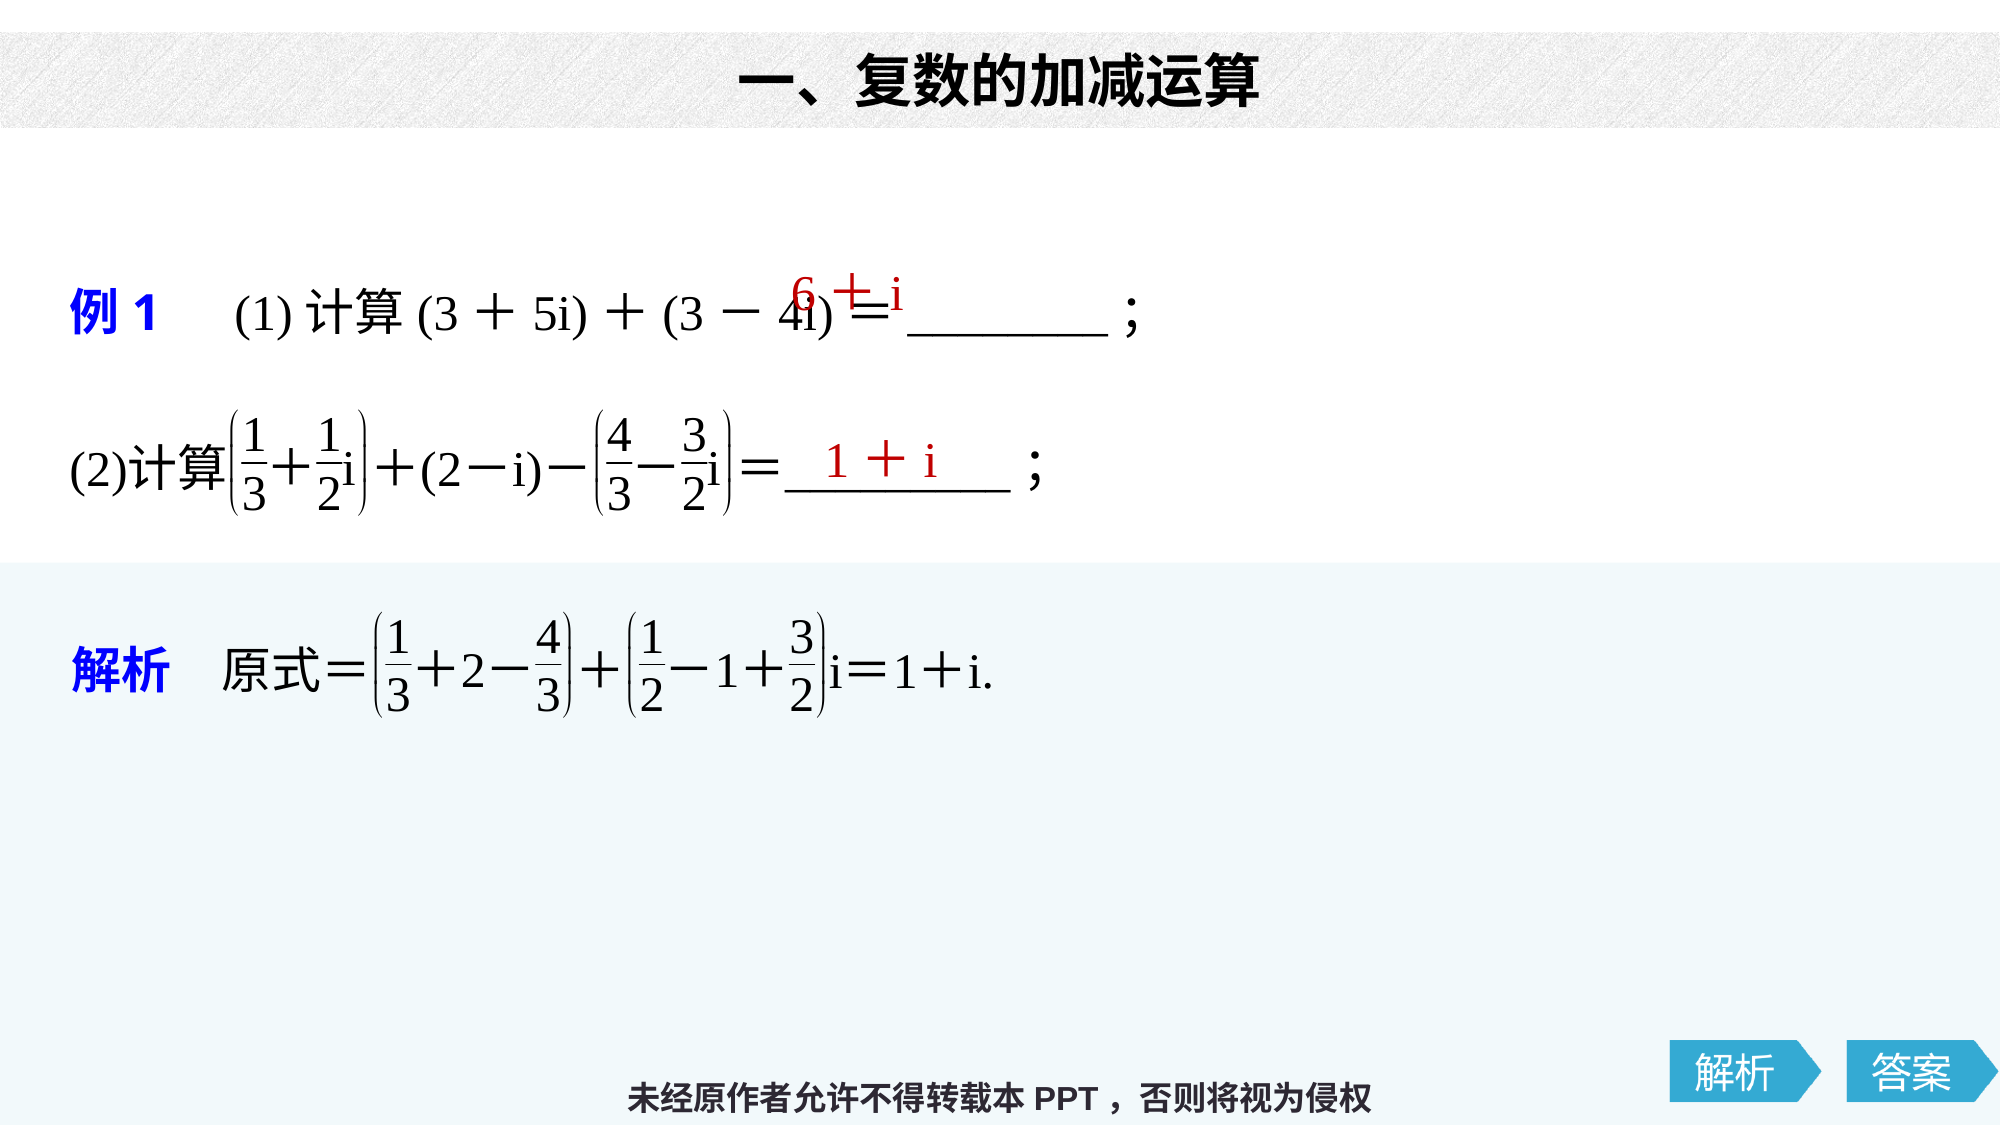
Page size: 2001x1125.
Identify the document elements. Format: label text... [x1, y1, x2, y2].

picture [1843, 1037, 2000, 1104]
text_box 6＋i [776, 252, 919, 328]
picture [1665, 1037, 1823, 1104]
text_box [69, 398, 1403, 548]
picture [0, 32, 2000, 128]
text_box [71, 600, 1405, 764]
text_box 例1 (1)计算(3＋5i)＋(3－4i)＝________； [55, 243, 1945, 349]
